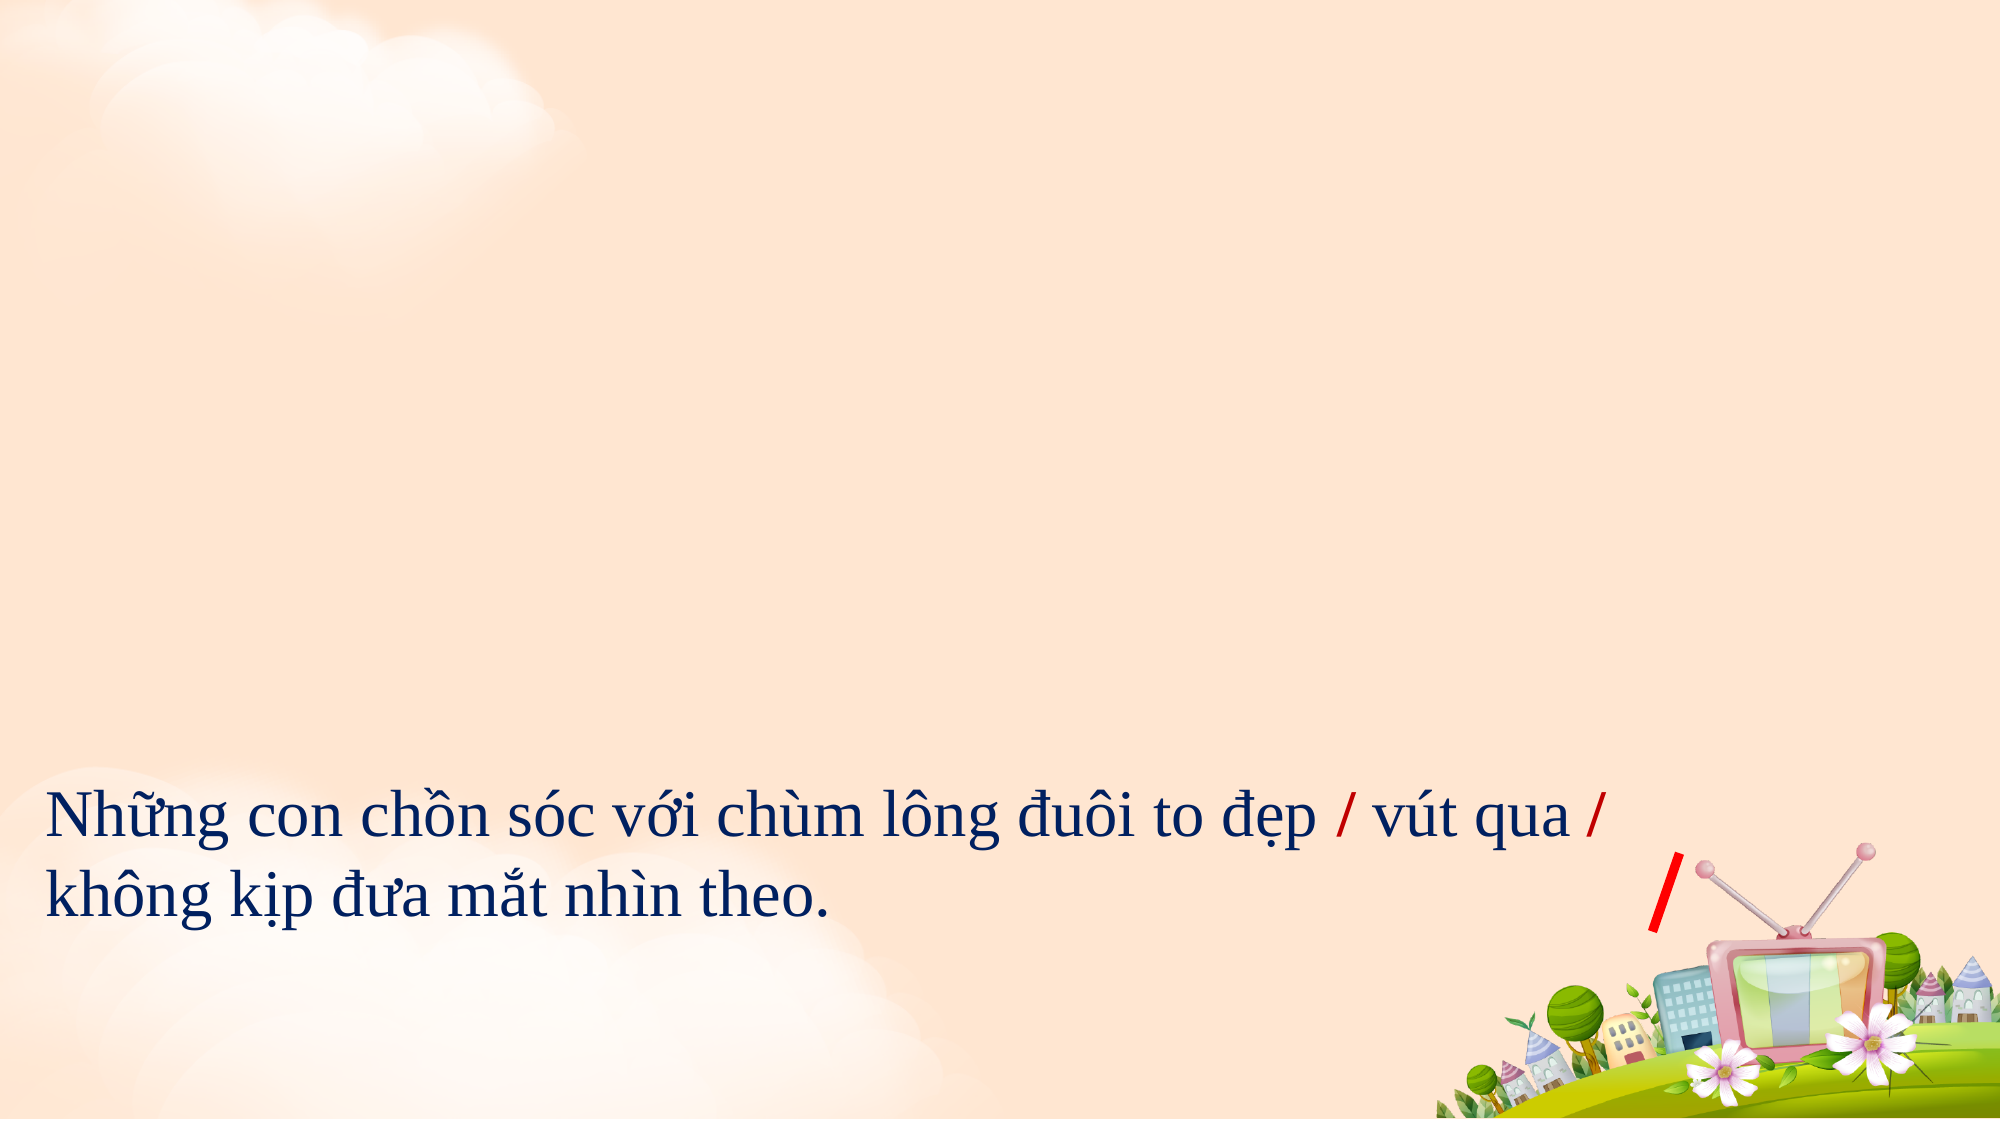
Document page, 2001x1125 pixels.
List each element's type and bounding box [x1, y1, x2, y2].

text_box [1652, 853, 1680, 932]
picture [0, 0, 2000, 1119]
